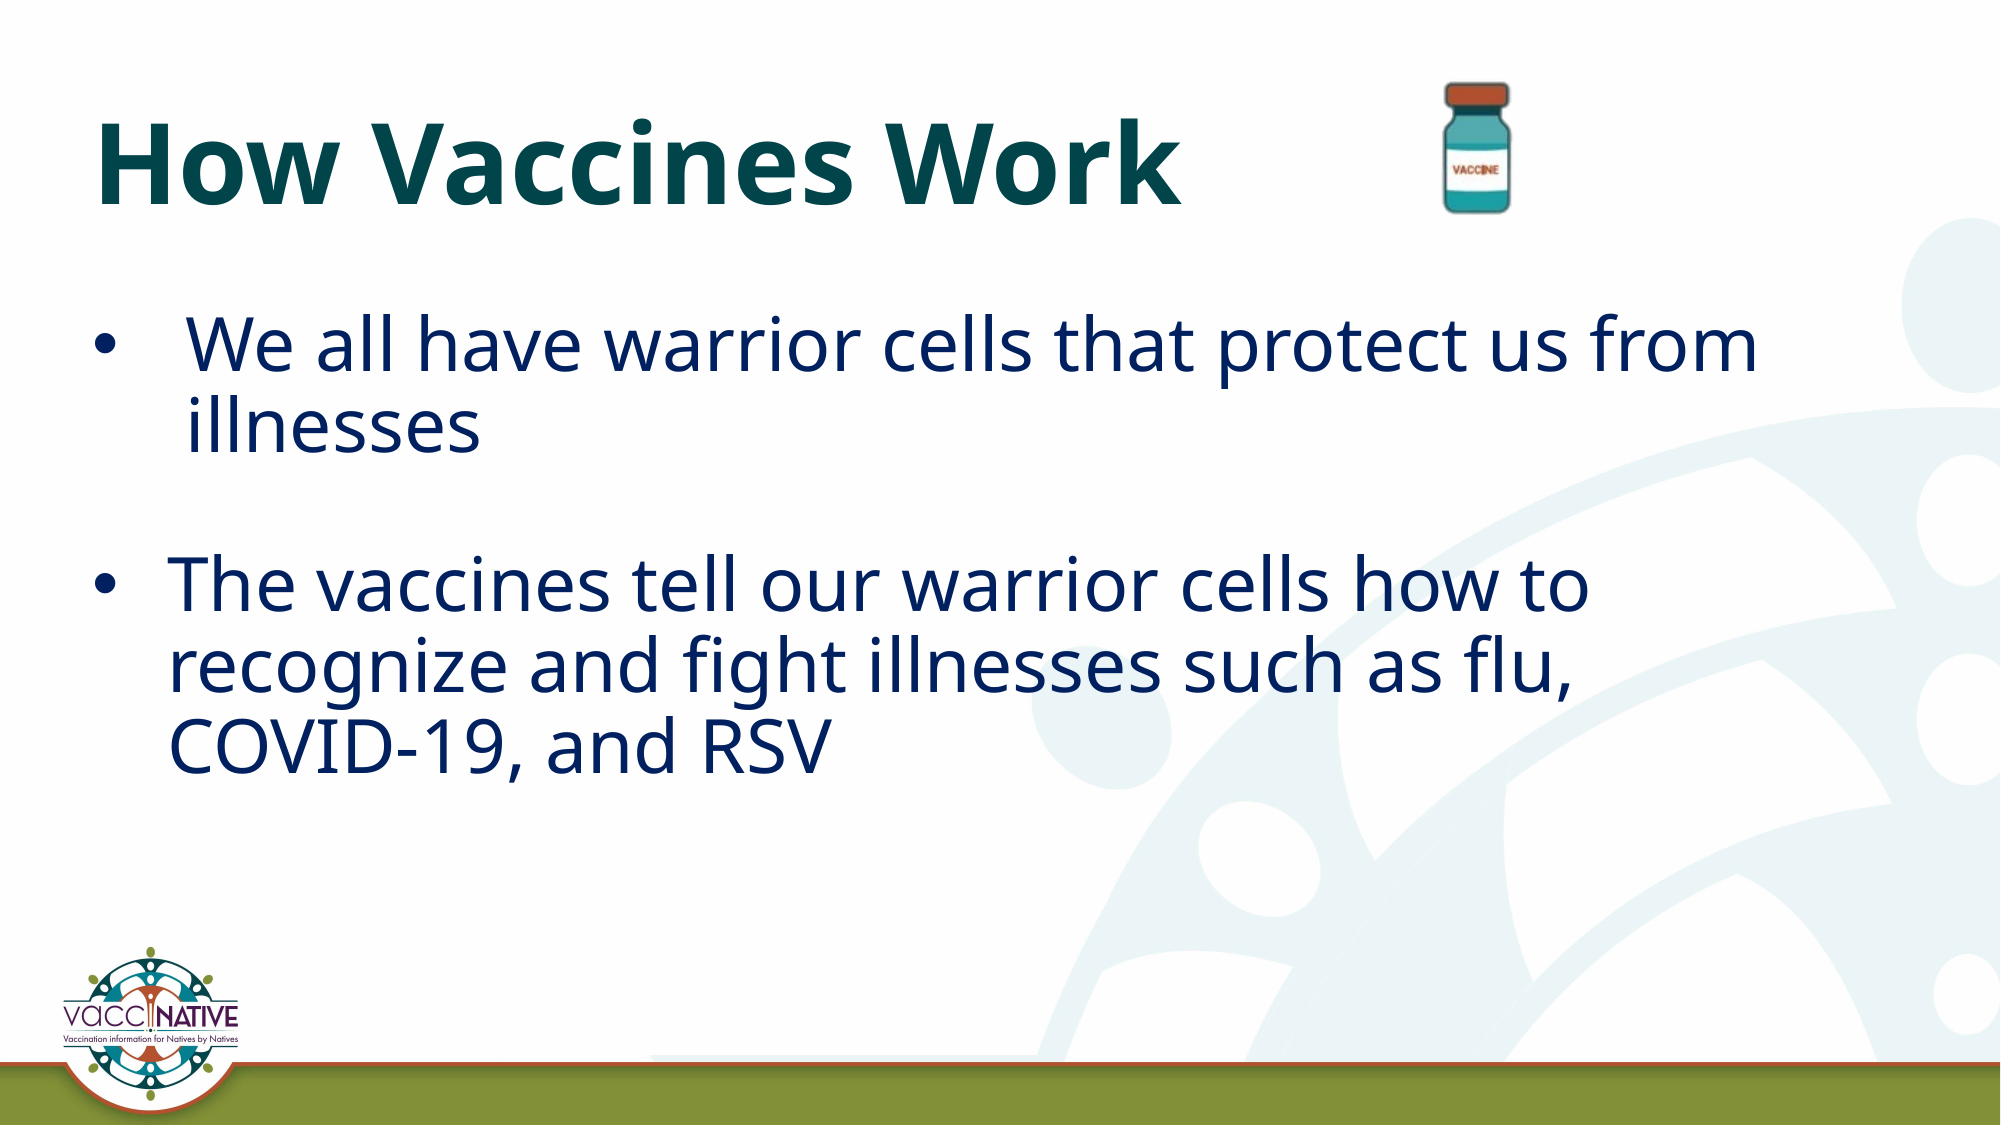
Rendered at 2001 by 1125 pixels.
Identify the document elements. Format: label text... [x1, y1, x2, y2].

picture [0, 0, 2001, 1125]
title How Vaccines Work [77, 59, 1932, 278]
list We all have warrior cells that protect us from illnesses The vaccines tell our warrior cells how to recognize and fight illnesses such as flu, COVID-19, and RSV [77, 299, 1803, 939]
